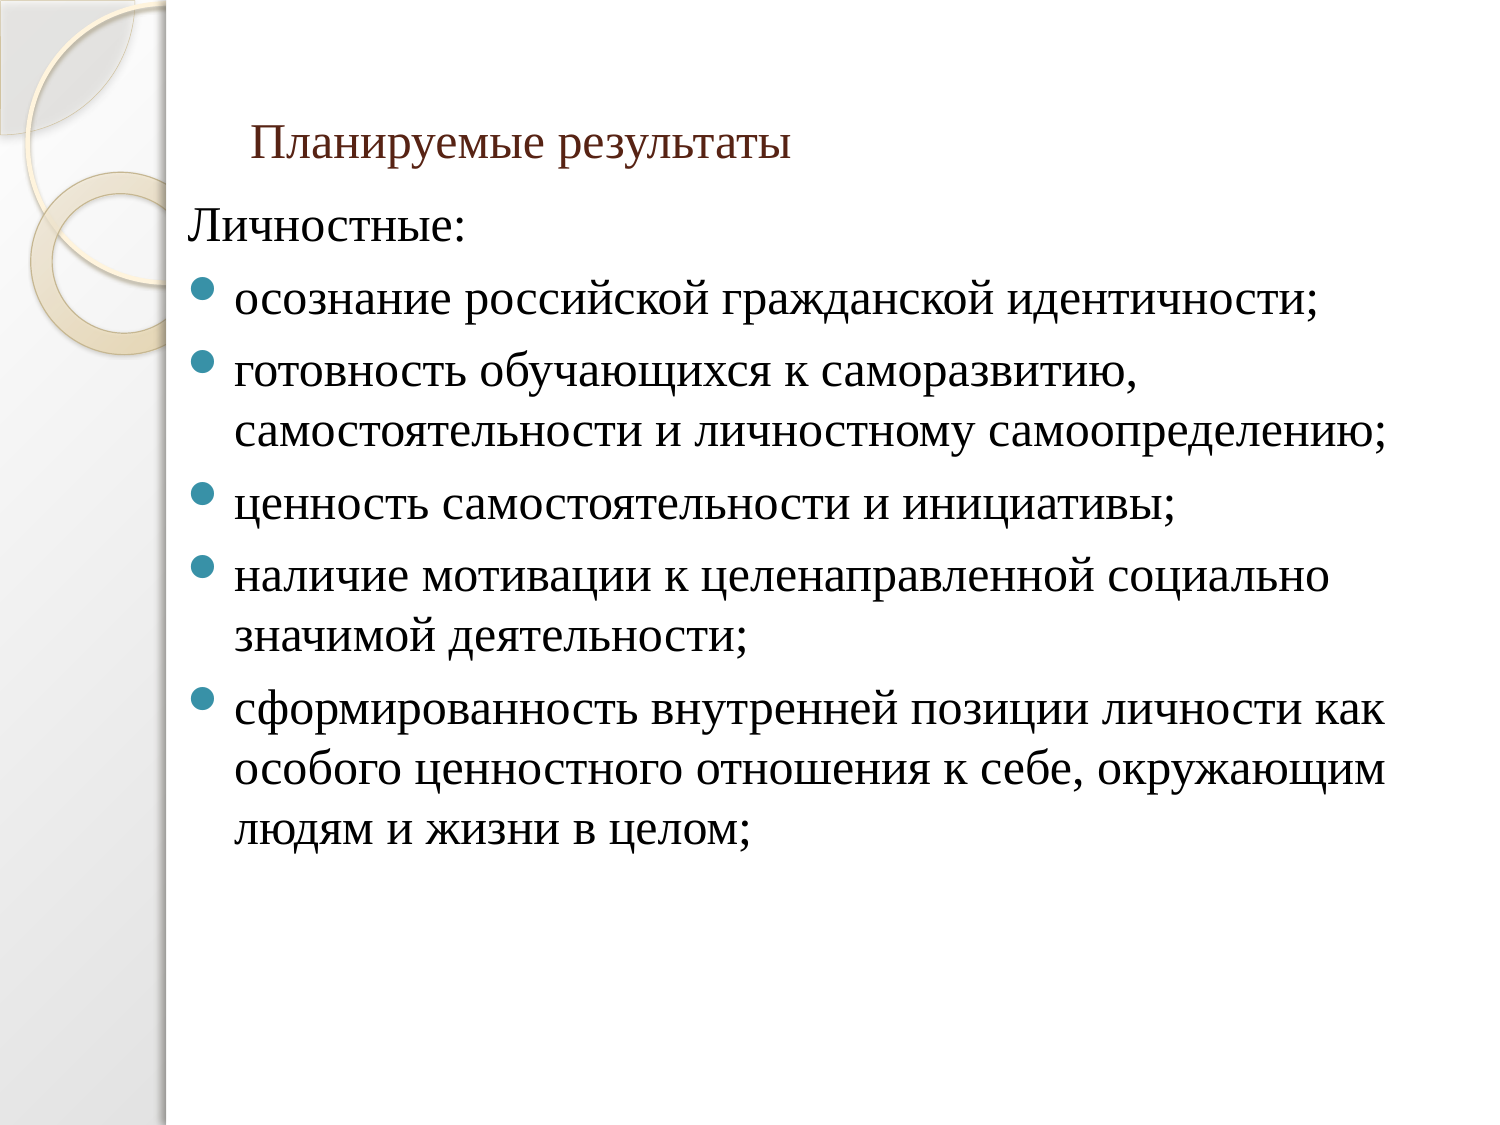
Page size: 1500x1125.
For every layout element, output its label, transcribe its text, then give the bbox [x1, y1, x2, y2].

list Личностные: осознание российской гражданской идентичности; готовность обучающихся к саморазвитию, самостоятельности и личностному самоопределению; ценность самостоятельности и инициативы; наличие мотивации к целенаправленной социально значимой деятельности; сформированность внутренней позиции личности как особого ценностного отношения к себе, окружающим людям и жизни в целом; [159, 184, 1466, 1025]
title Планируемые результаты [235, 45, 1466, 184]
